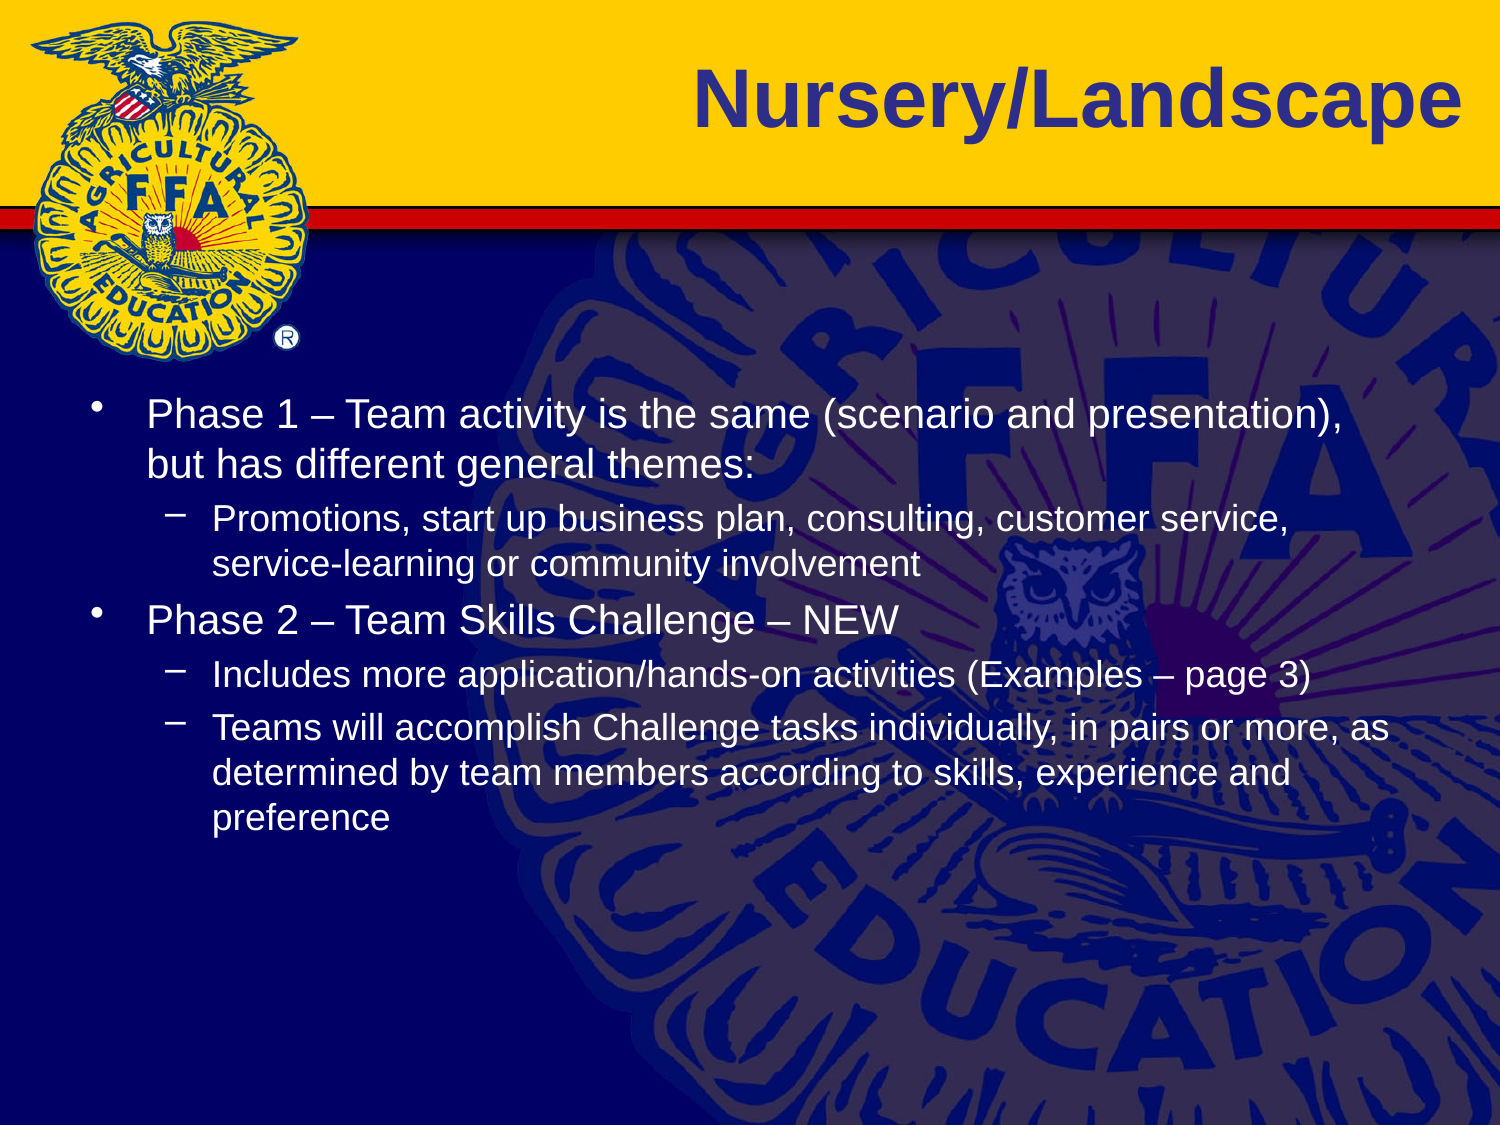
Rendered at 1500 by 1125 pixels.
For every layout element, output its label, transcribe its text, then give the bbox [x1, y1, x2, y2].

title Nursery/Landscape [312, 0, 1500, 188]
list Phase 1 – Team activity is the same (scenario and presentation), but has different general themes: Promotions, start up business plan, consulting, customer service, service-learning or community involvement Phase 2 – Team Skills Challenge – NEW Includes more application/hands-on activities (Examples – page 3) Teams will accomplish Challenge tasks individually, in pairs or more, as determined by team members according to skills, experience and preference [75, 262, 1425, 1005]
picture [0, 0, 1500, 1125]
